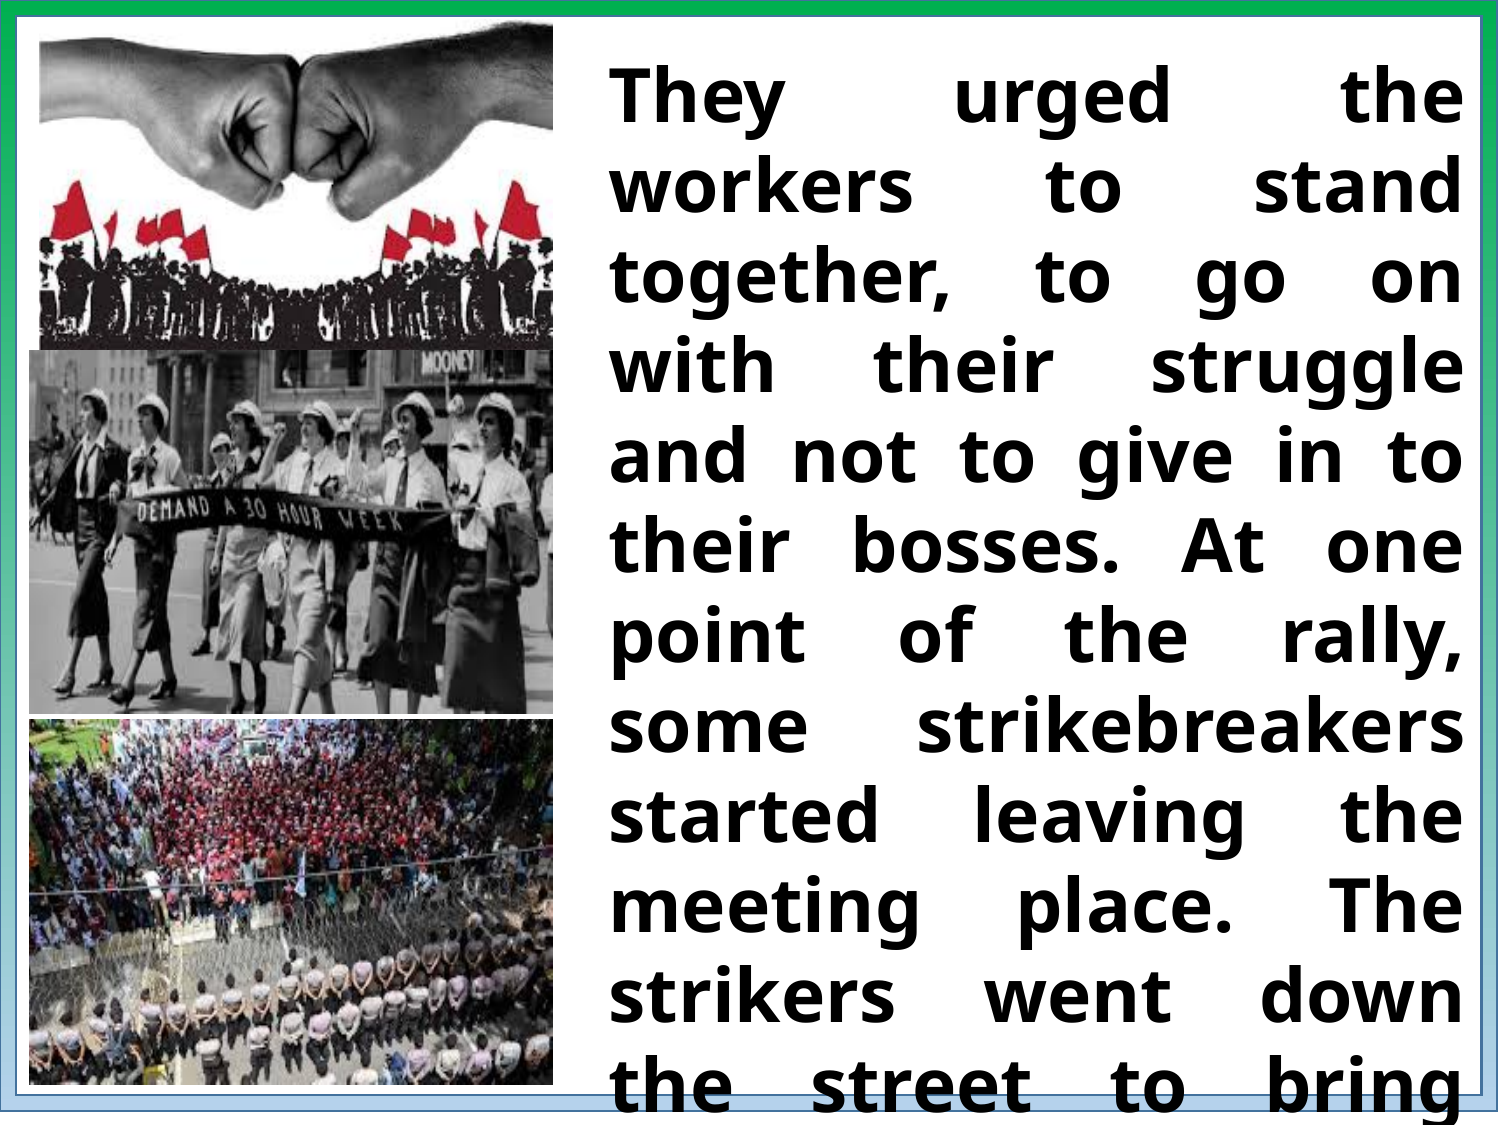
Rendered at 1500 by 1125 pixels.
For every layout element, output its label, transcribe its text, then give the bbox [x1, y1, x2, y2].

picture [29, 19, 553, 714]
text_box They urged the workers to stand together, to go on with their struggle and not to give in to their bosses. At one point of the rally, some strikebreakers started leaving the meeting place. The strikers went down the street to bring them back. [593, 39, 1481, 1125]
picture [29, 719, 553, 1085]
